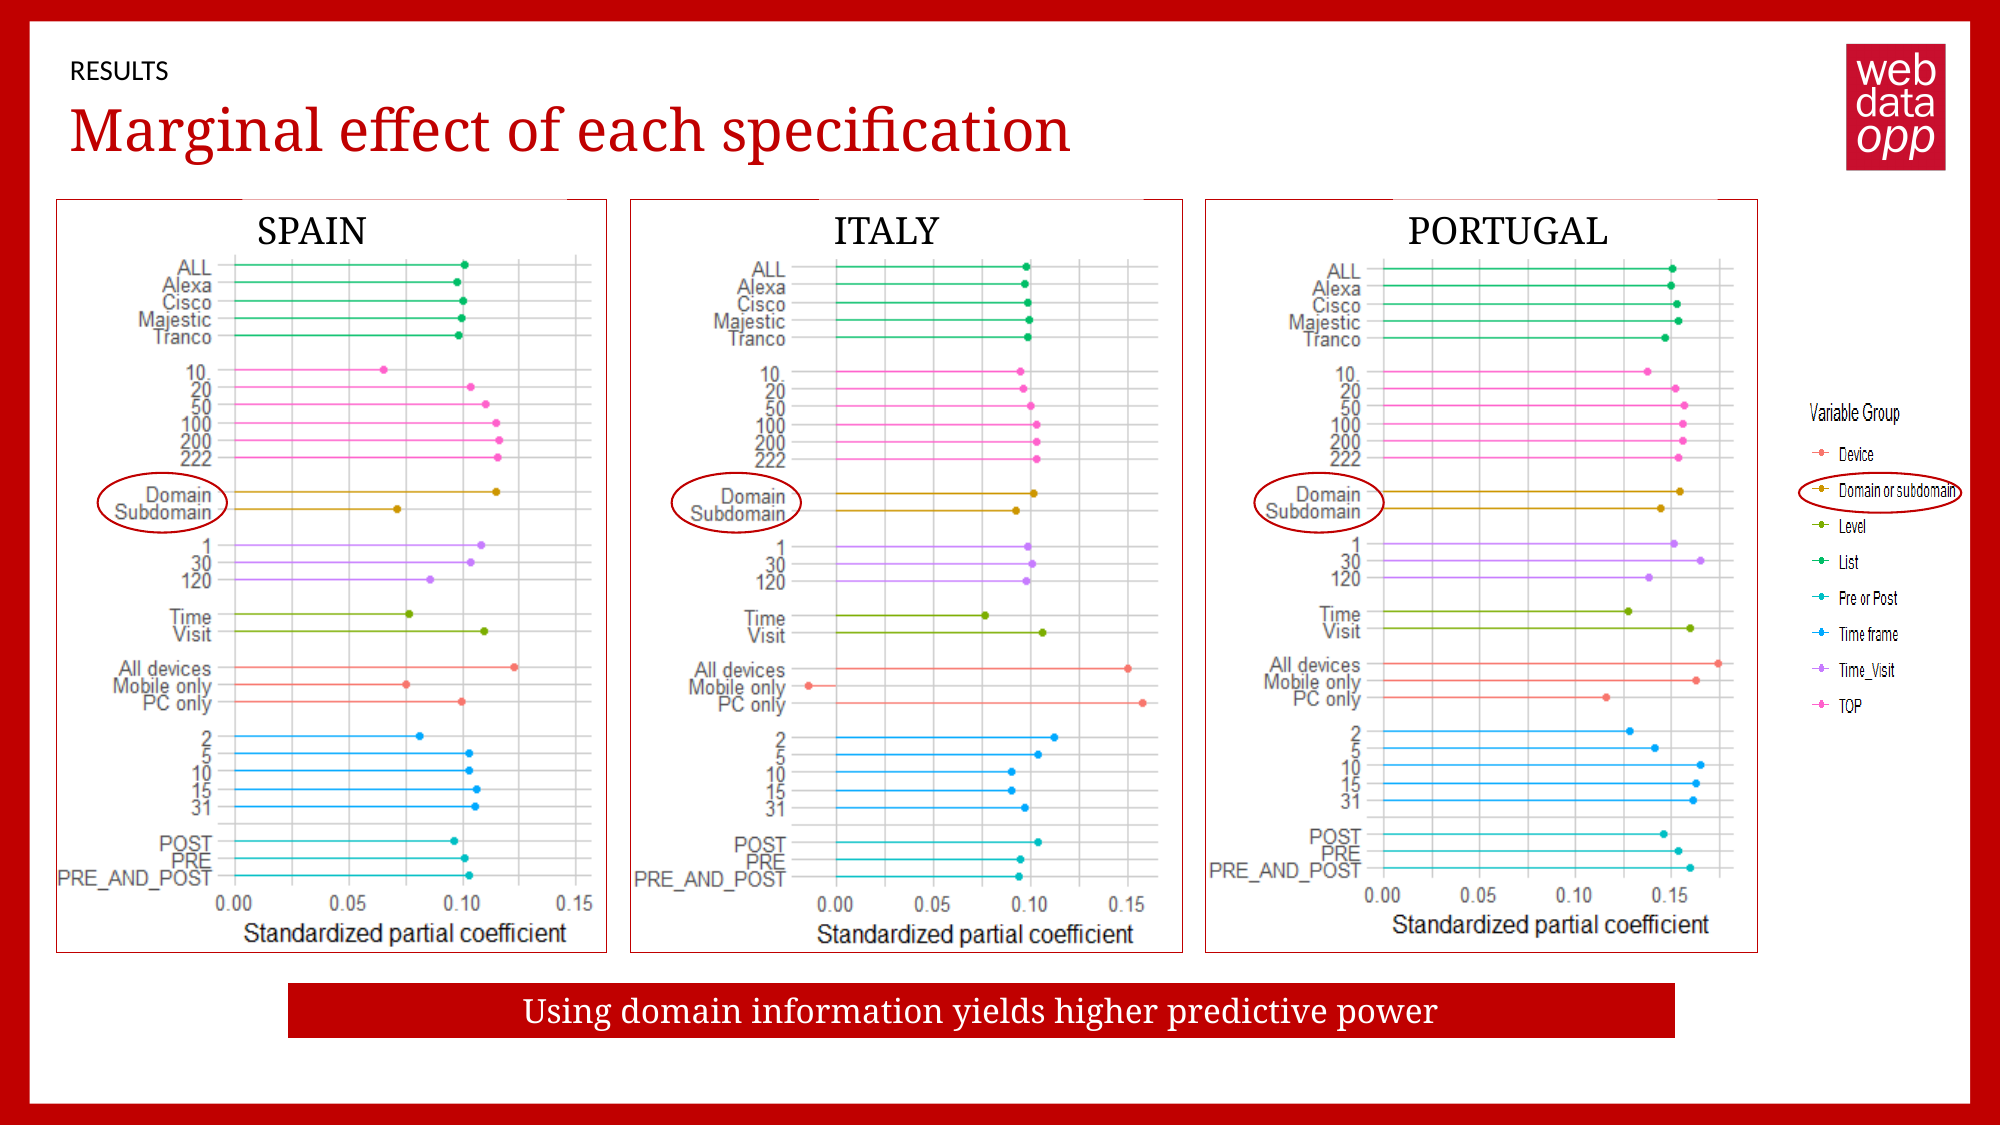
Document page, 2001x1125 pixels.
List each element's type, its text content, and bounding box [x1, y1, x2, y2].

picture [1798, 199, 1962, 953]
text_box Using domain information yields higher predictive power [288, 983, 1675, 1038]
picture [56, 199, 607, 953]
title Marginal effect of each specification [54, 97, 1807, 169]
picture [630, 199, 1183, 953]
picture [1845, 42, 1948, 174]
picture [1205, 199, 1758, 953]
list RESULTS [54, 48, 1747, 95]
